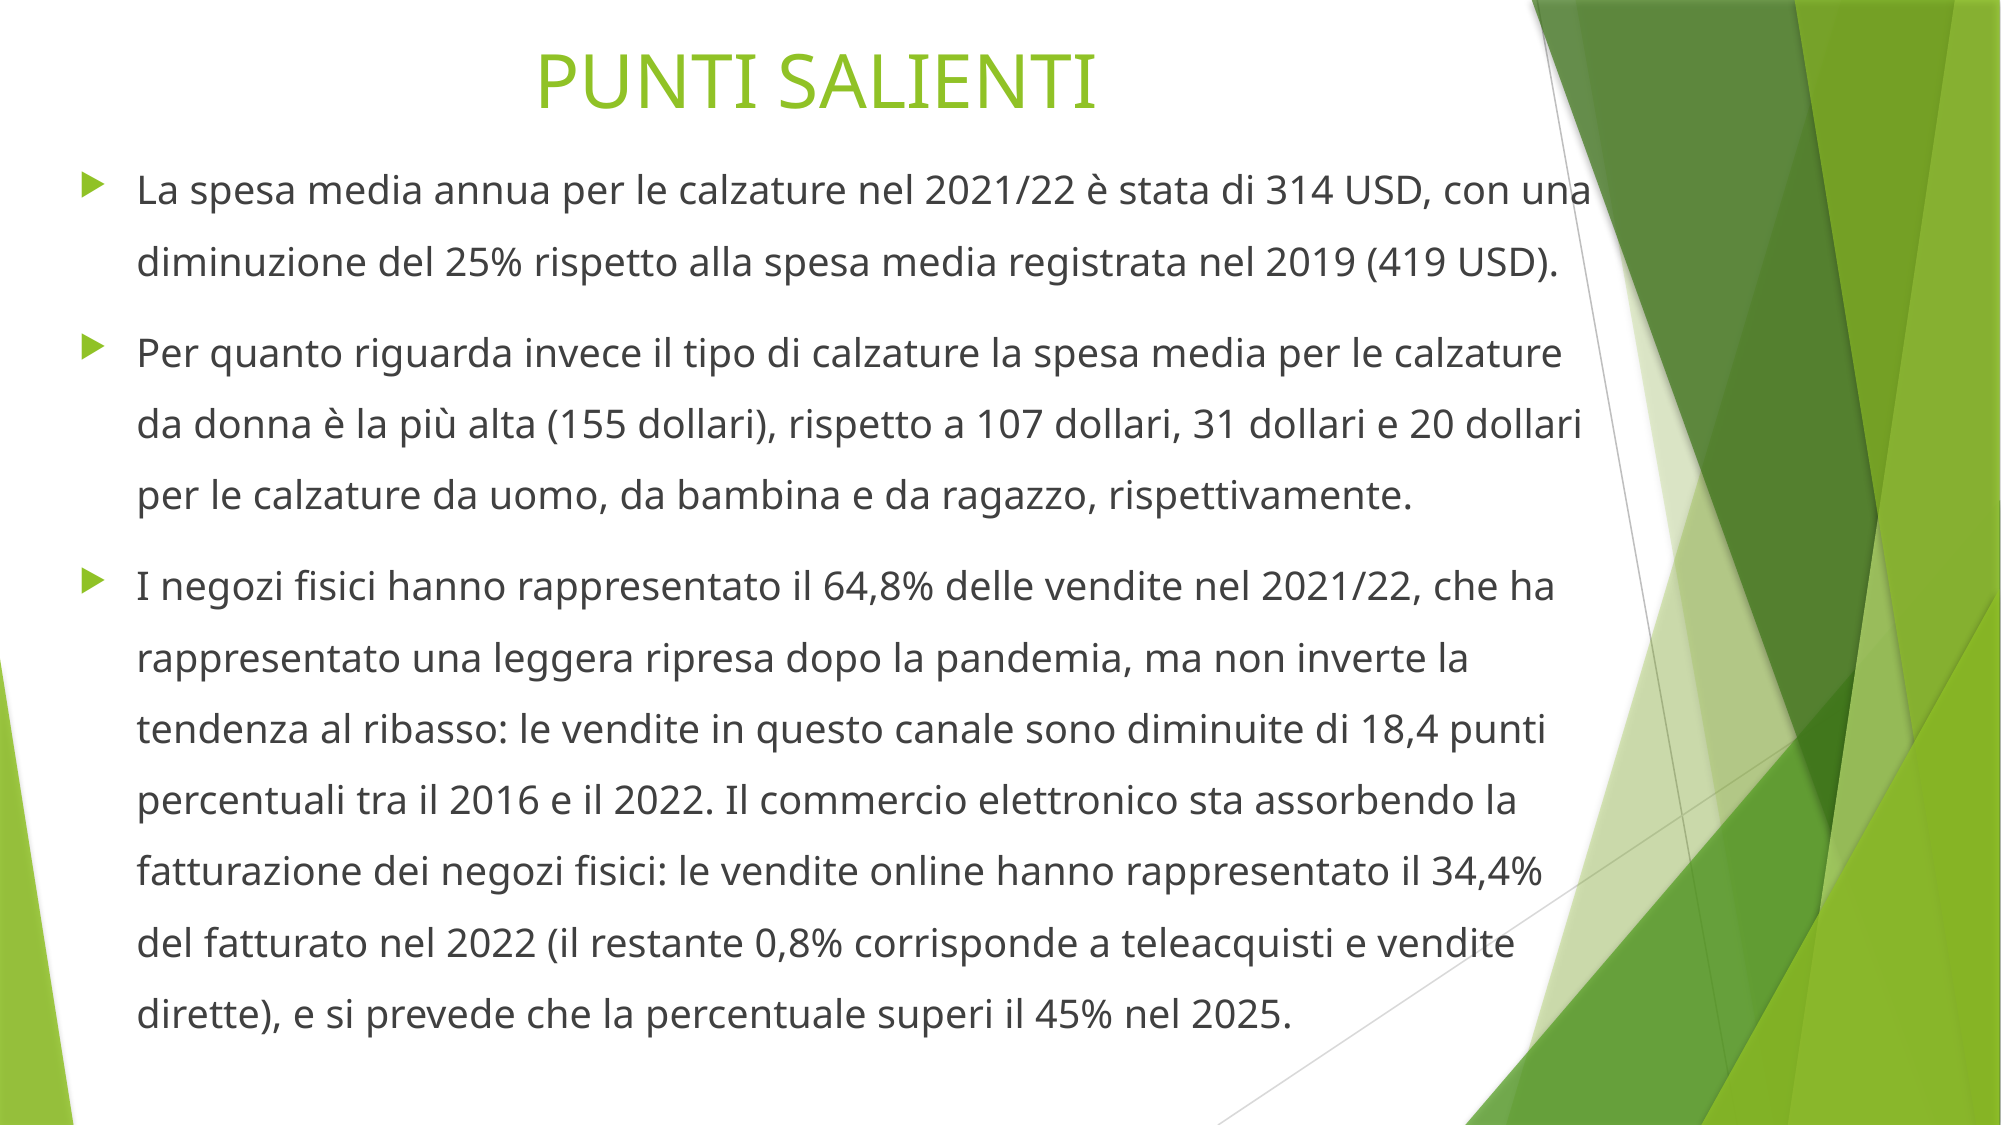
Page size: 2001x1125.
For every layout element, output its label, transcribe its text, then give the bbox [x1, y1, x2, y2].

list La spesa media annua per le calzature nel 2021/22 è stata di 314 USD, con una diminuzione del 25% rispetto alla spesa media registrata nel 2019 (419 USD). Per quanto riguarda invece il tipo di calzature la spesa media per le calzature da donna è la più alta (155 dollari), rispetto a 107 dollari, 31 dollari e 20 dollari per le calzature da uomo, da bambina e da ragazzo, rispettivamente. I negozi fisici hanno rappresentato il 64,8% delle vendite nel 2021/22, che ha rappresentato una leggera ripresa dopo la pandemia, ma non inverte la tendenza al ribasso: le vendite in questo canale sono diminuite di 18,4 punti percentuali tra il 2016 e il 2022. Il commercio elettronico sta assorbendo la fatturazione dei negozi fisici: le vendite online hanno rappresentato il 34,4% del fatturato nel 2022 (il restante 0,8% corrisponde a teleacquisti e vendite dirette), e si prevede che la percentuale superi il 45% nel 2025. [63, 133, 1622, 1066]
title PUNTI SALIENTI [111, 25, 1522, 133]
